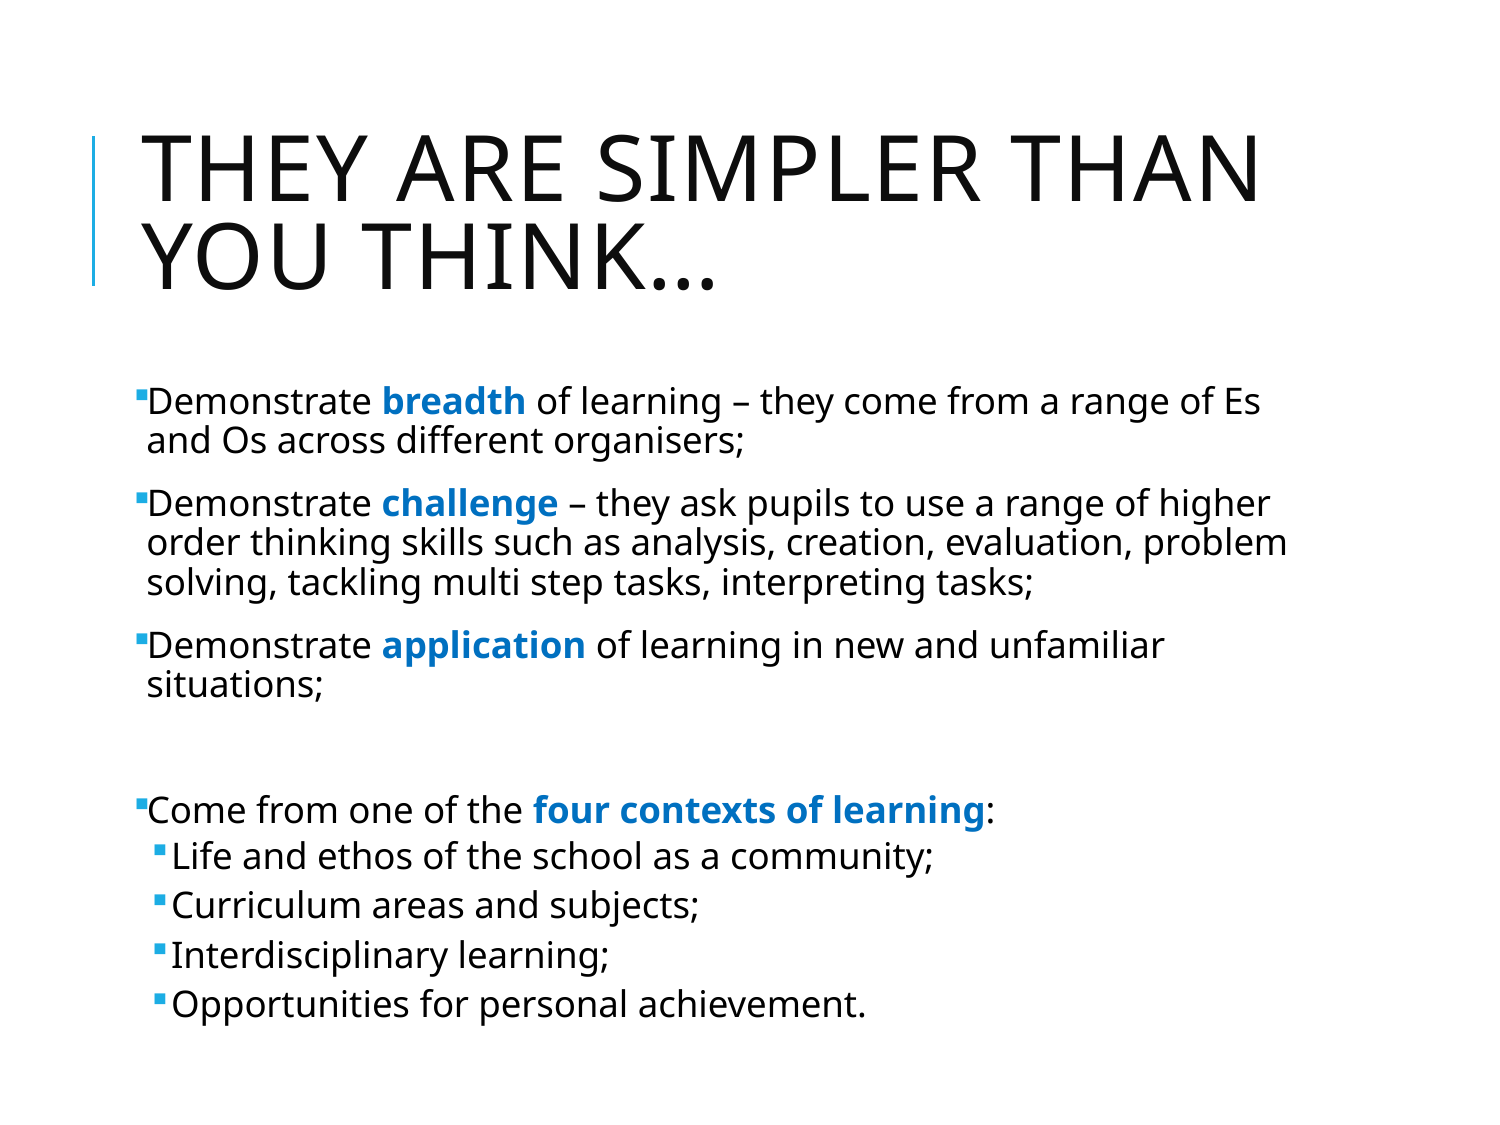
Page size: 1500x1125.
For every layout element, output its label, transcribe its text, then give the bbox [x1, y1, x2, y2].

title They are simpler than you think… [126, 96, 1322, 342]
list Demonstrate breadth of learning – they come from a range of Es and Os across different organisers; Demonstrate challenge – they ask pupils to use a range of higher order thinking skills such as analysis, creation, evaluation, problem solving, tackling multi step tasks, interpreting tasks; Demonstrate application of learning in new and unfamiliar situations; Come from one of the four contexts of learning: Life and ethos of the school as a community; Curriculum areas and subjects; Interdisciplinary learning; Opportunities for personal achievement. [126, 375, 1322, 1035]
